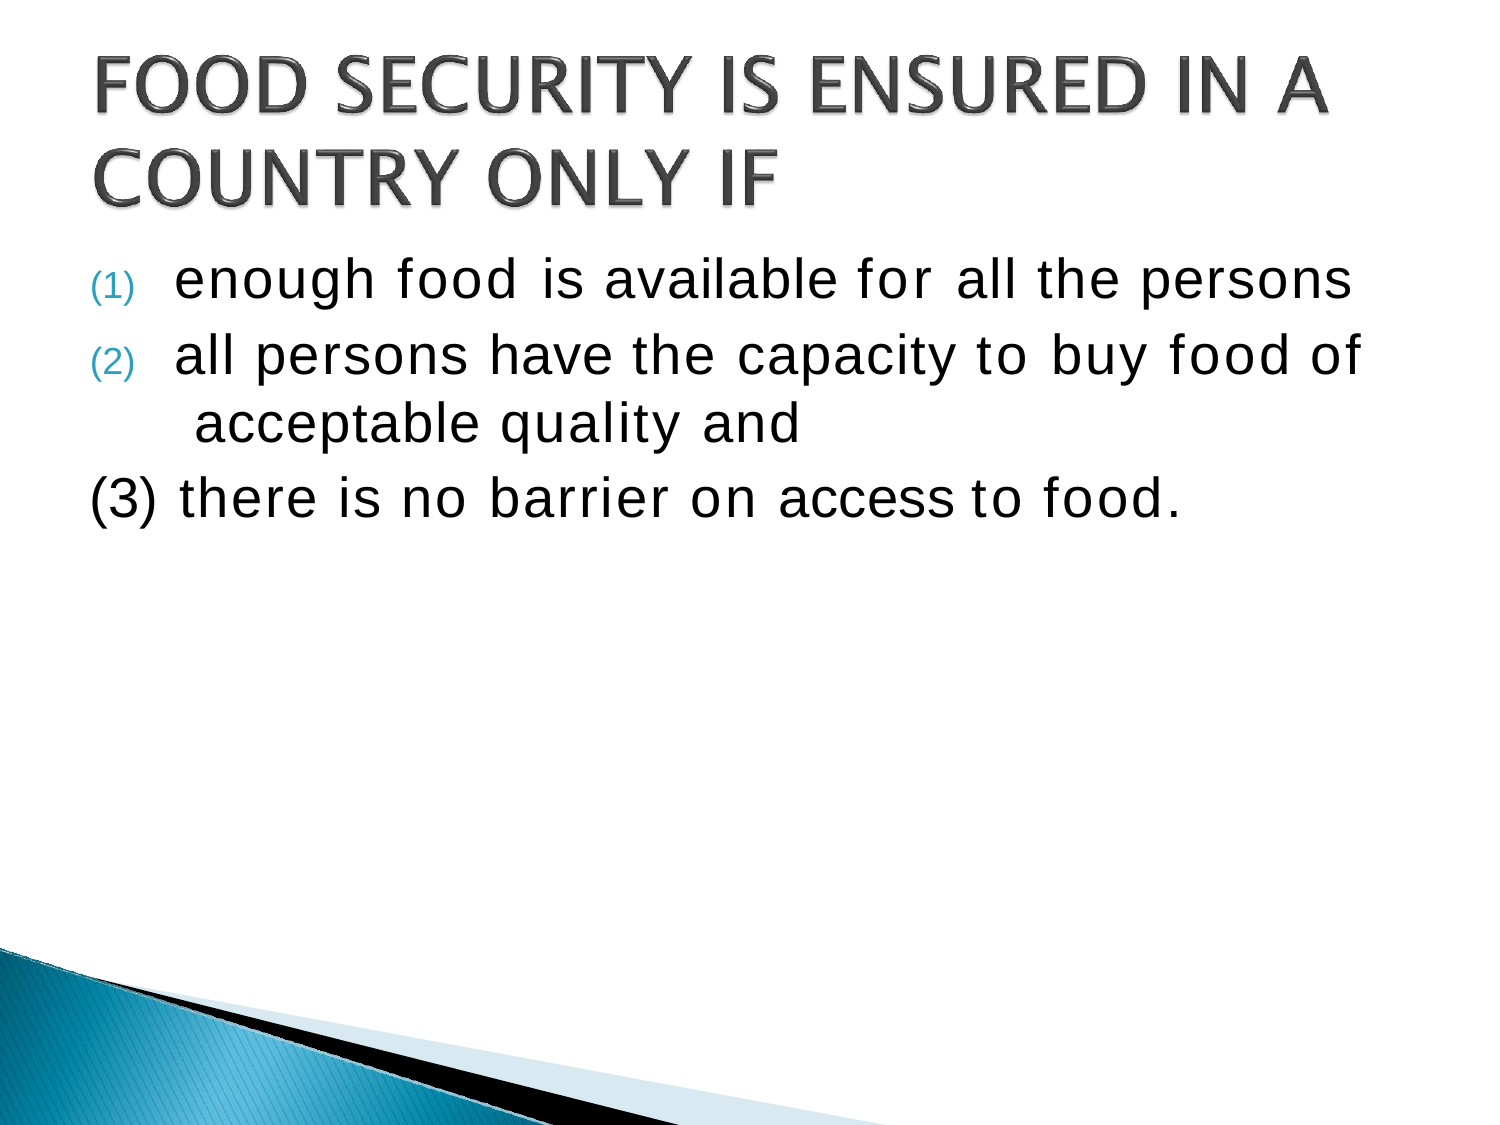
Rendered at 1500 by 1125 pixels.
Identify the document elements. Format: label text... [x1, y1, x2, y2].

text_box [40, 21, 1403, 284]
text_box enough food is available for all the persons all persons have the capacity to buy food of acceptable quality and there is no barrier on access to food. [87, 284, 1369, 530]
picture [0, 948, 558, 1125]
